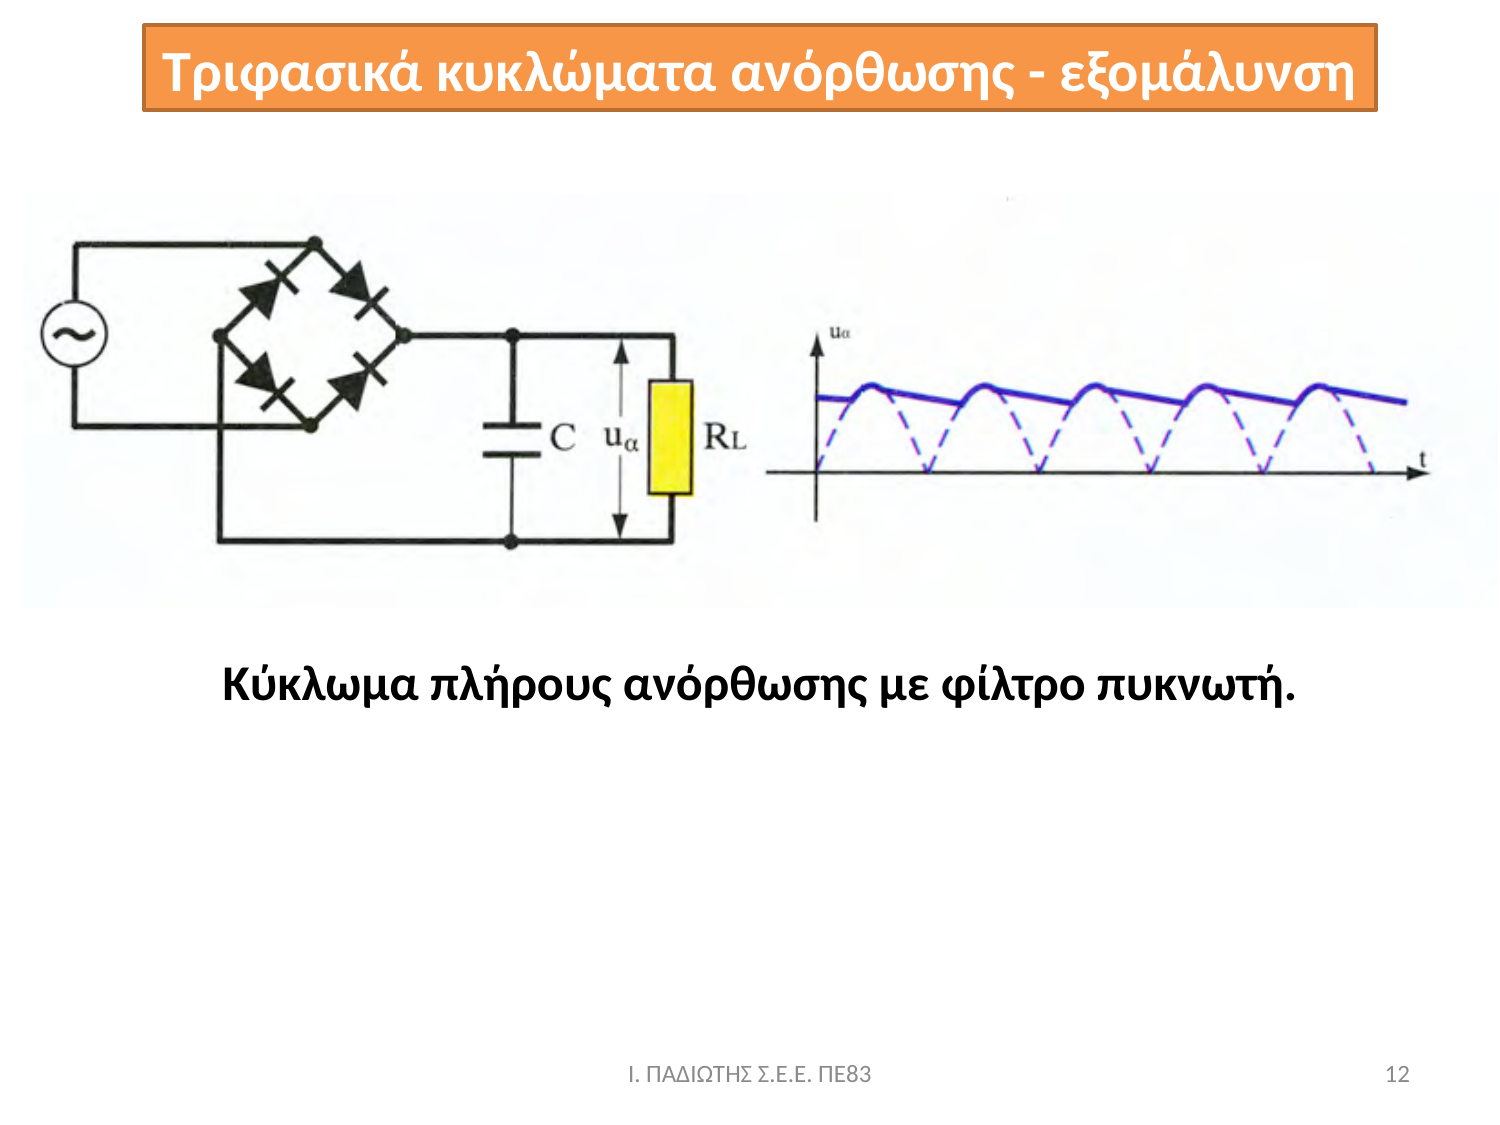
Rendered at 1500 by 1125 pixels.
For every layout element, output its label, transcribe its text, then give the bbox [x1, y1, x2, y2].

slide_number 12 [1074, 1042, 1425, 1103]
picture [23, 193, 1498, 609]
footer Ι. ΠΑΔΙΩΤΗΣ Σ.Ε.Ε. ΠΕ83 [512, 1042, 988, 1103]
text_box Τριφασικά κυκλώματα ανόρθωσης - εξομάλυνση [142, 23, 1378, 112]
text_box Κύκλωμα πλήρους ανόρθωσης με φίλτρο πυκνωτή. [104, 643, 1416, 719]
